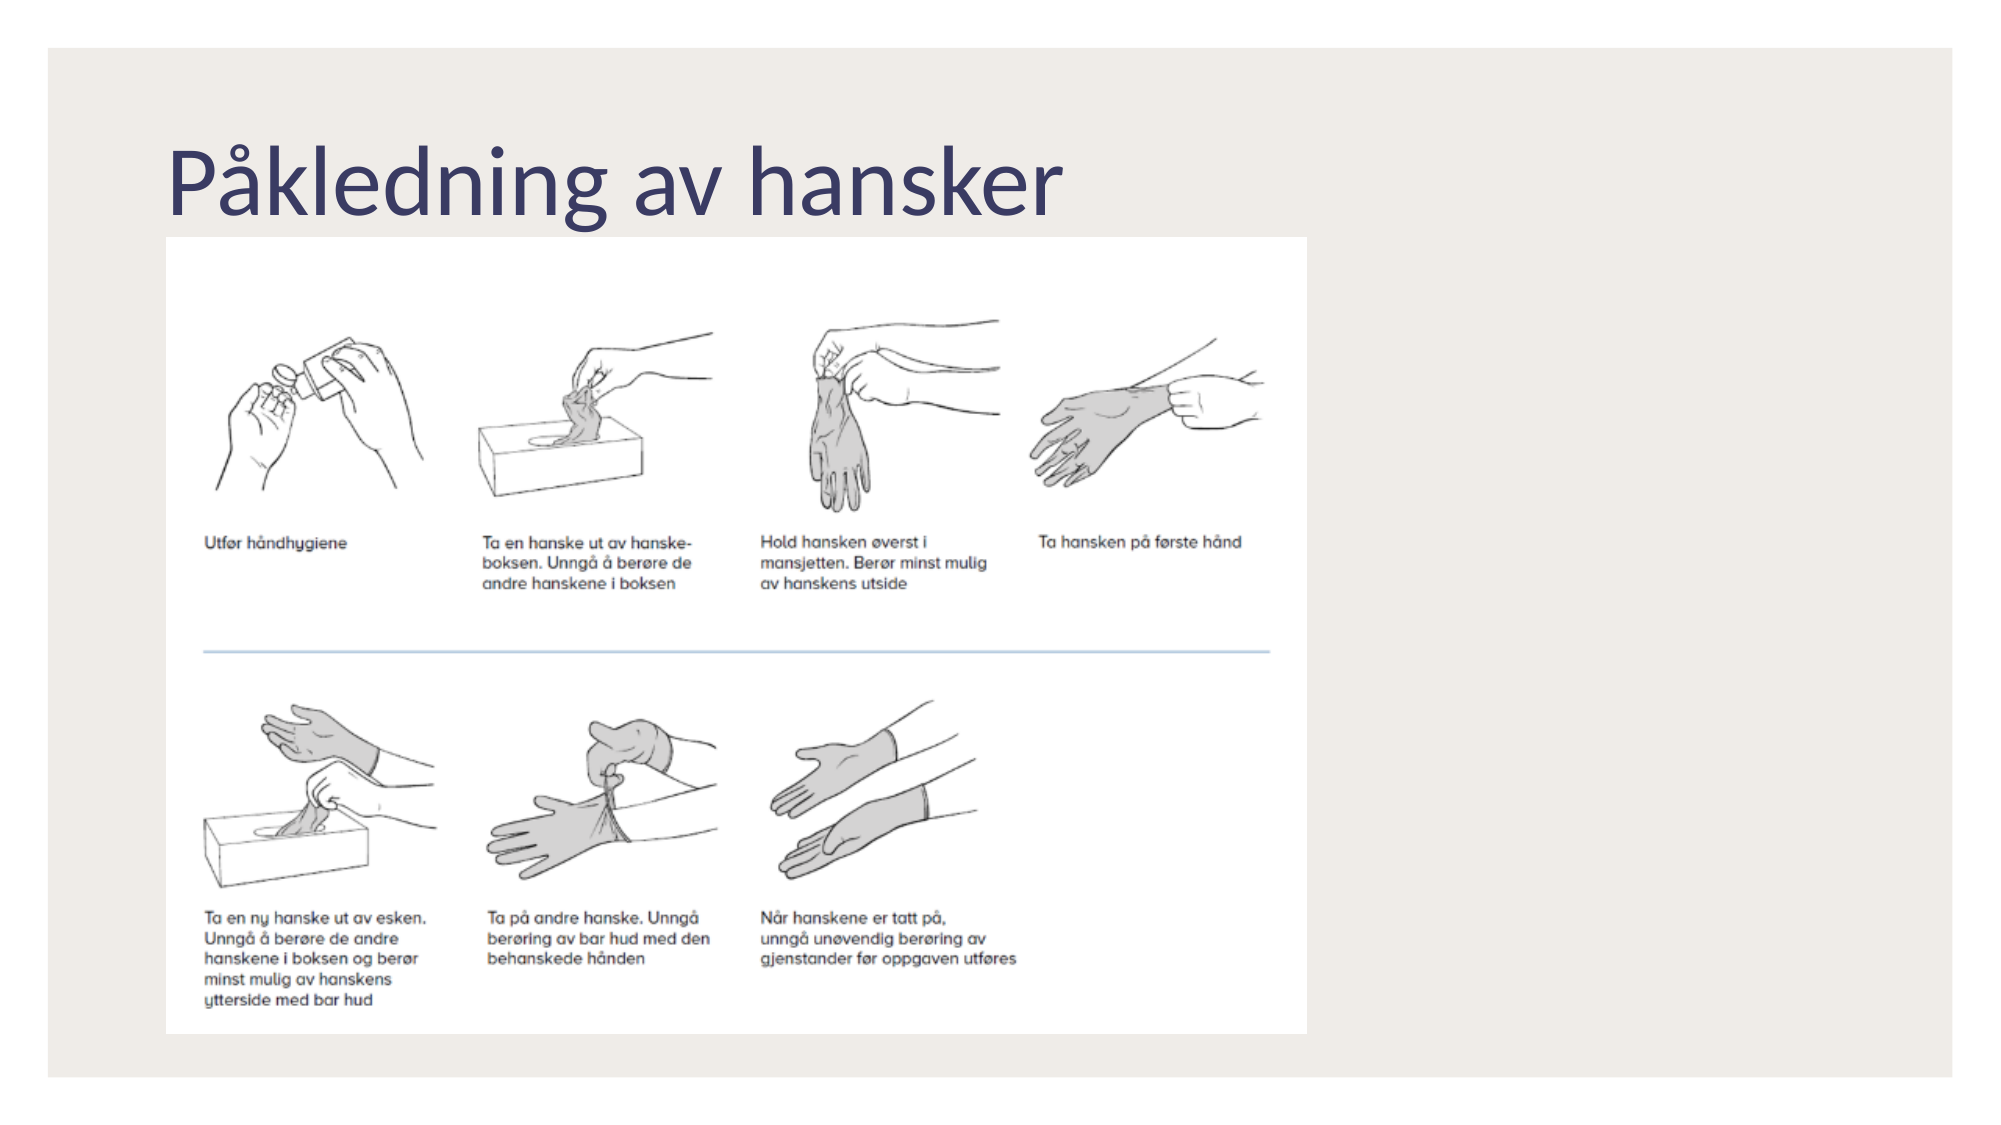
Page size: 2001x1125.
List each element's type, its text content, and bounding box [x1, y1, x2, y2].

title Påkledning av hansker [166, 128, 1892, 238]
picture [166, 237, 1307, 1034]
